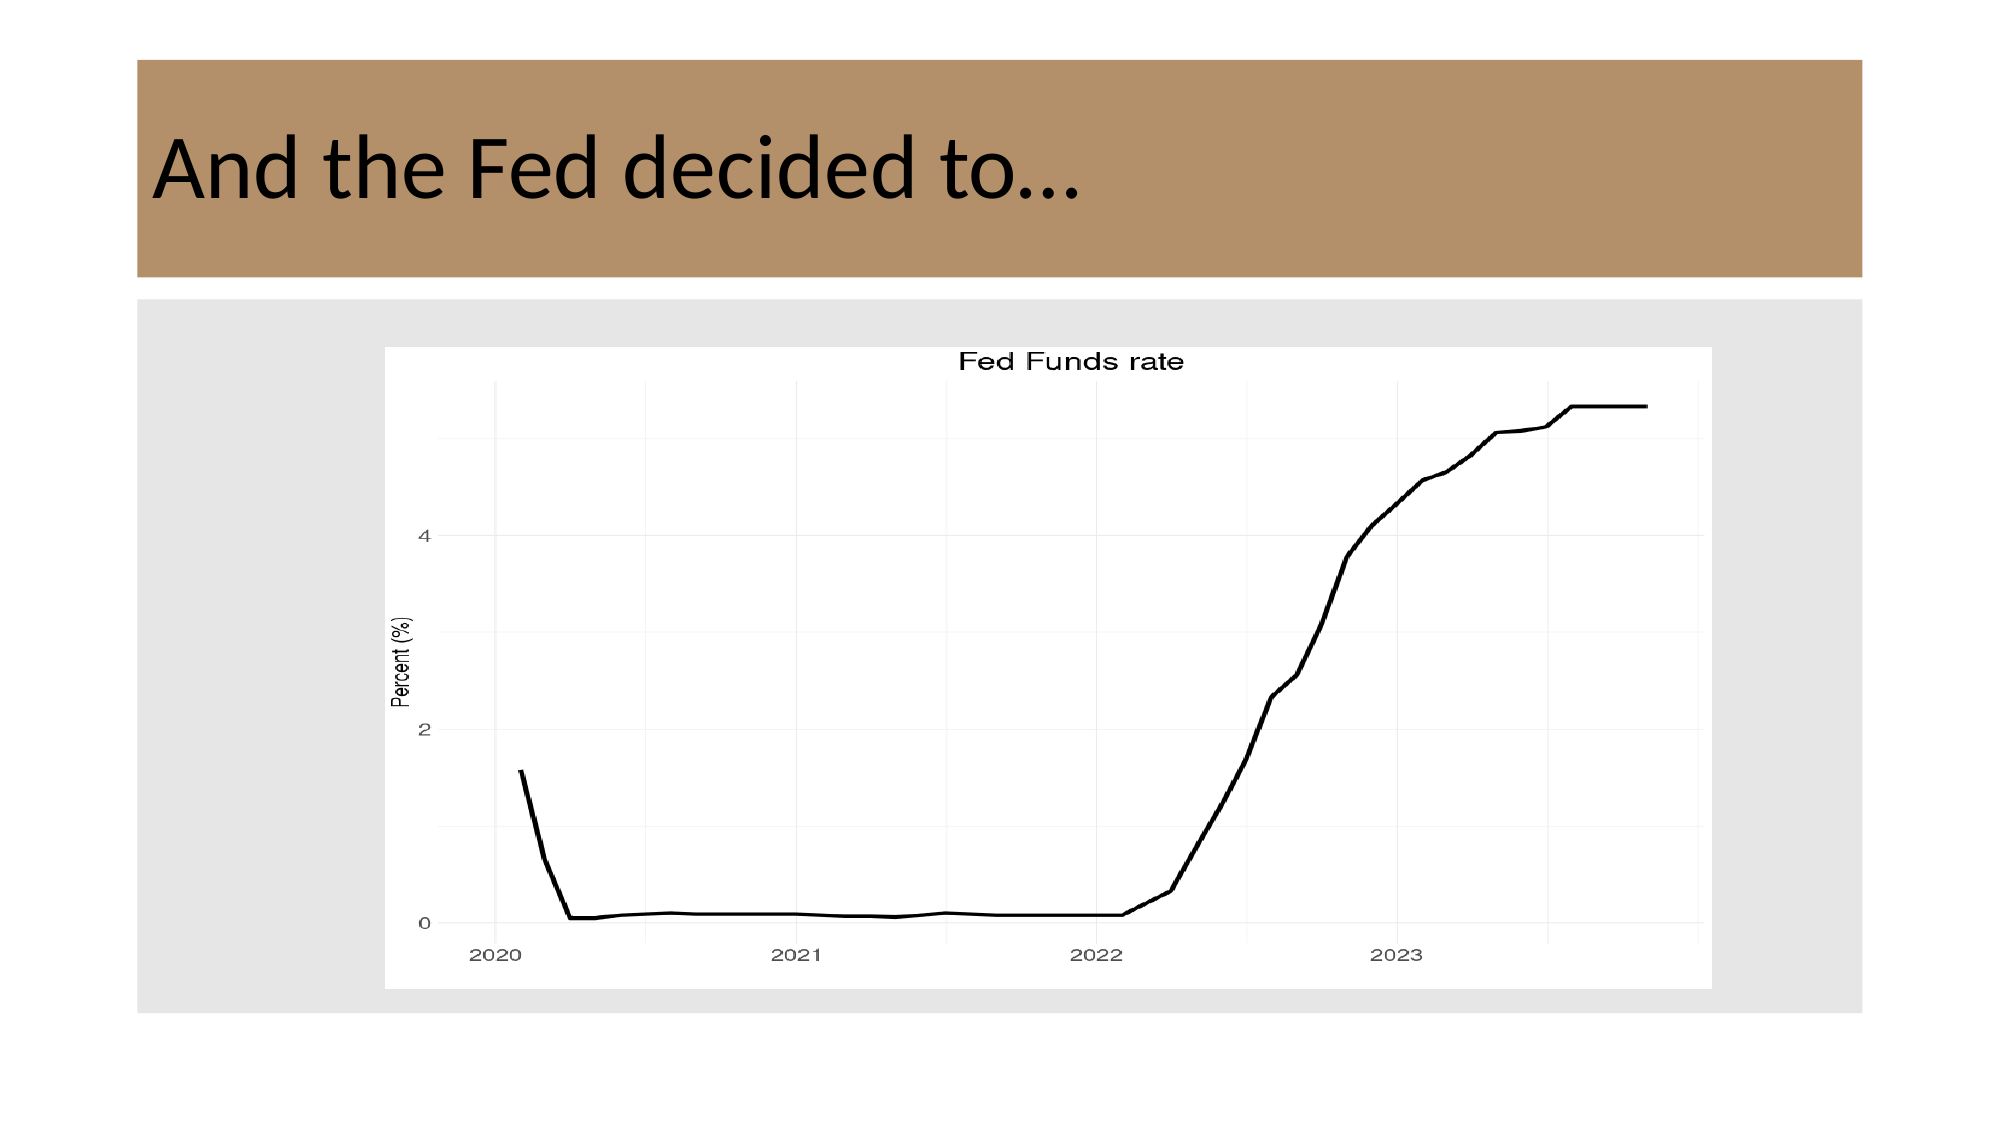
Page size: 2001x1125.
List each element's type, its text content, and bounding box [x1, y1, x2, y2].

list [137, 299, 1863, 1014]
picture [385, 347, 1712, 989]
title And the Fed decided to… [137, 59, 1863, 278]
